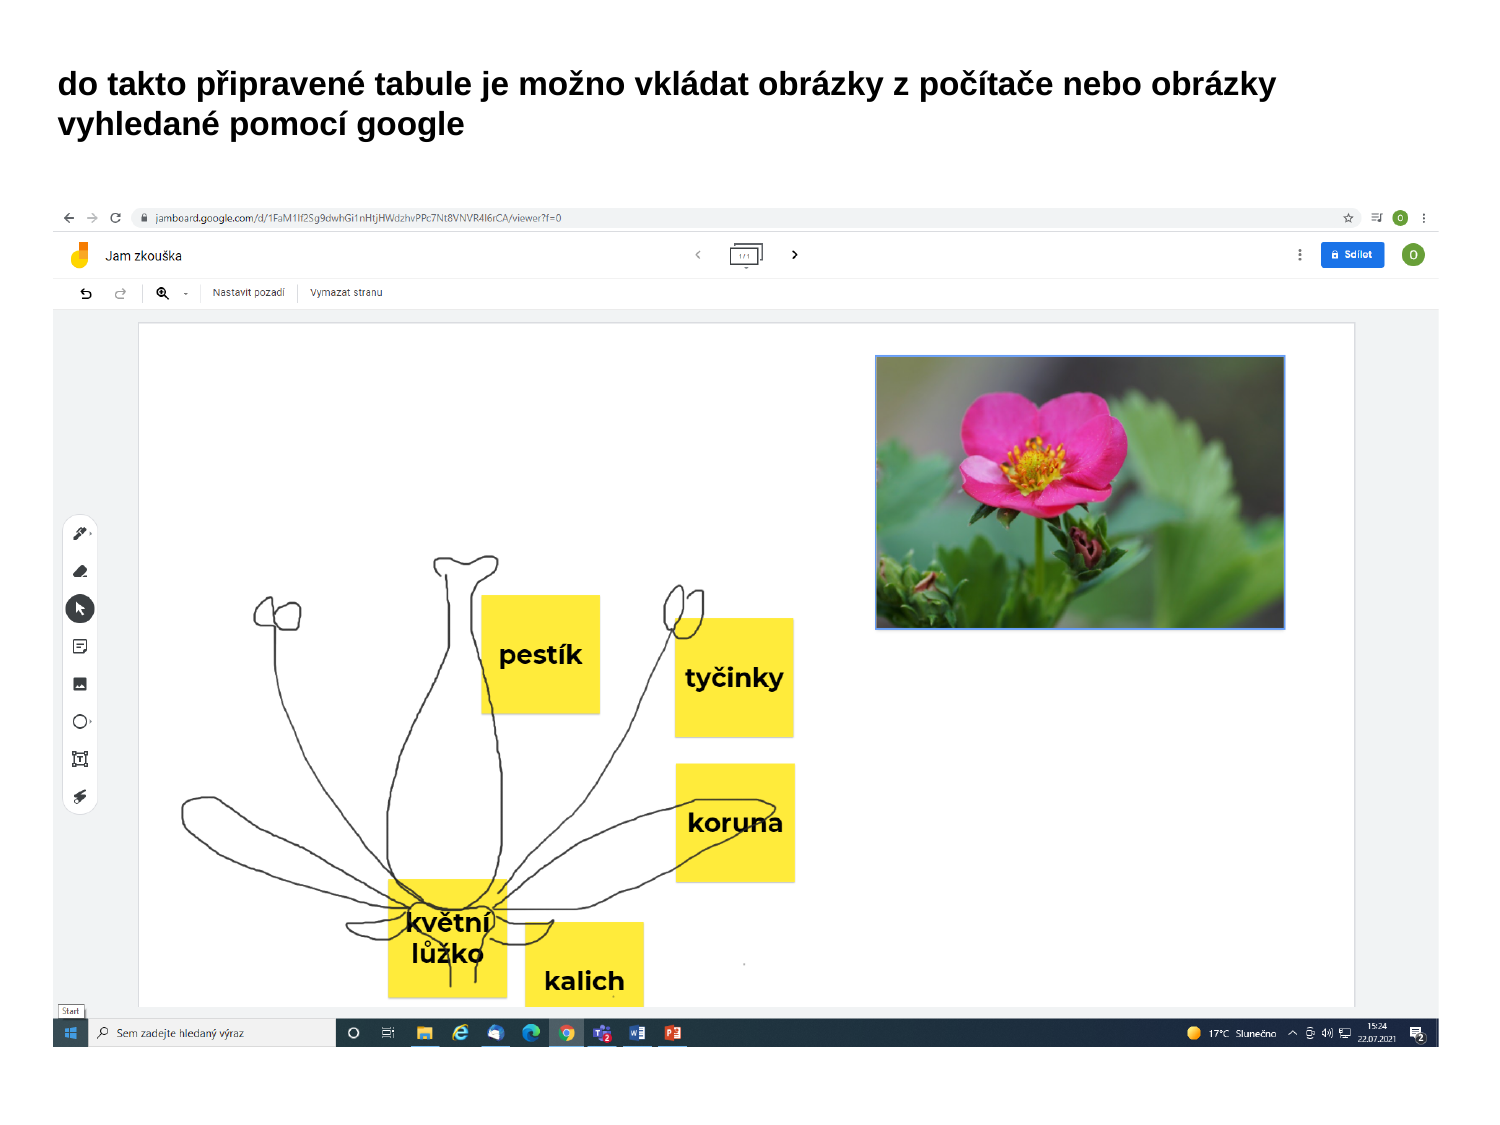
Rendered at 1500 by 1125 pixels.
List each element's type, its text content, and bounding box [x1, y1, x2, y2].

text_box do takto připravené tabule je možno vkládat obrázky z počítače nebo obrázky vyhledané pomocí google [42, 54, 1424, 150]
picture [52, 208, 1439, 1047]
